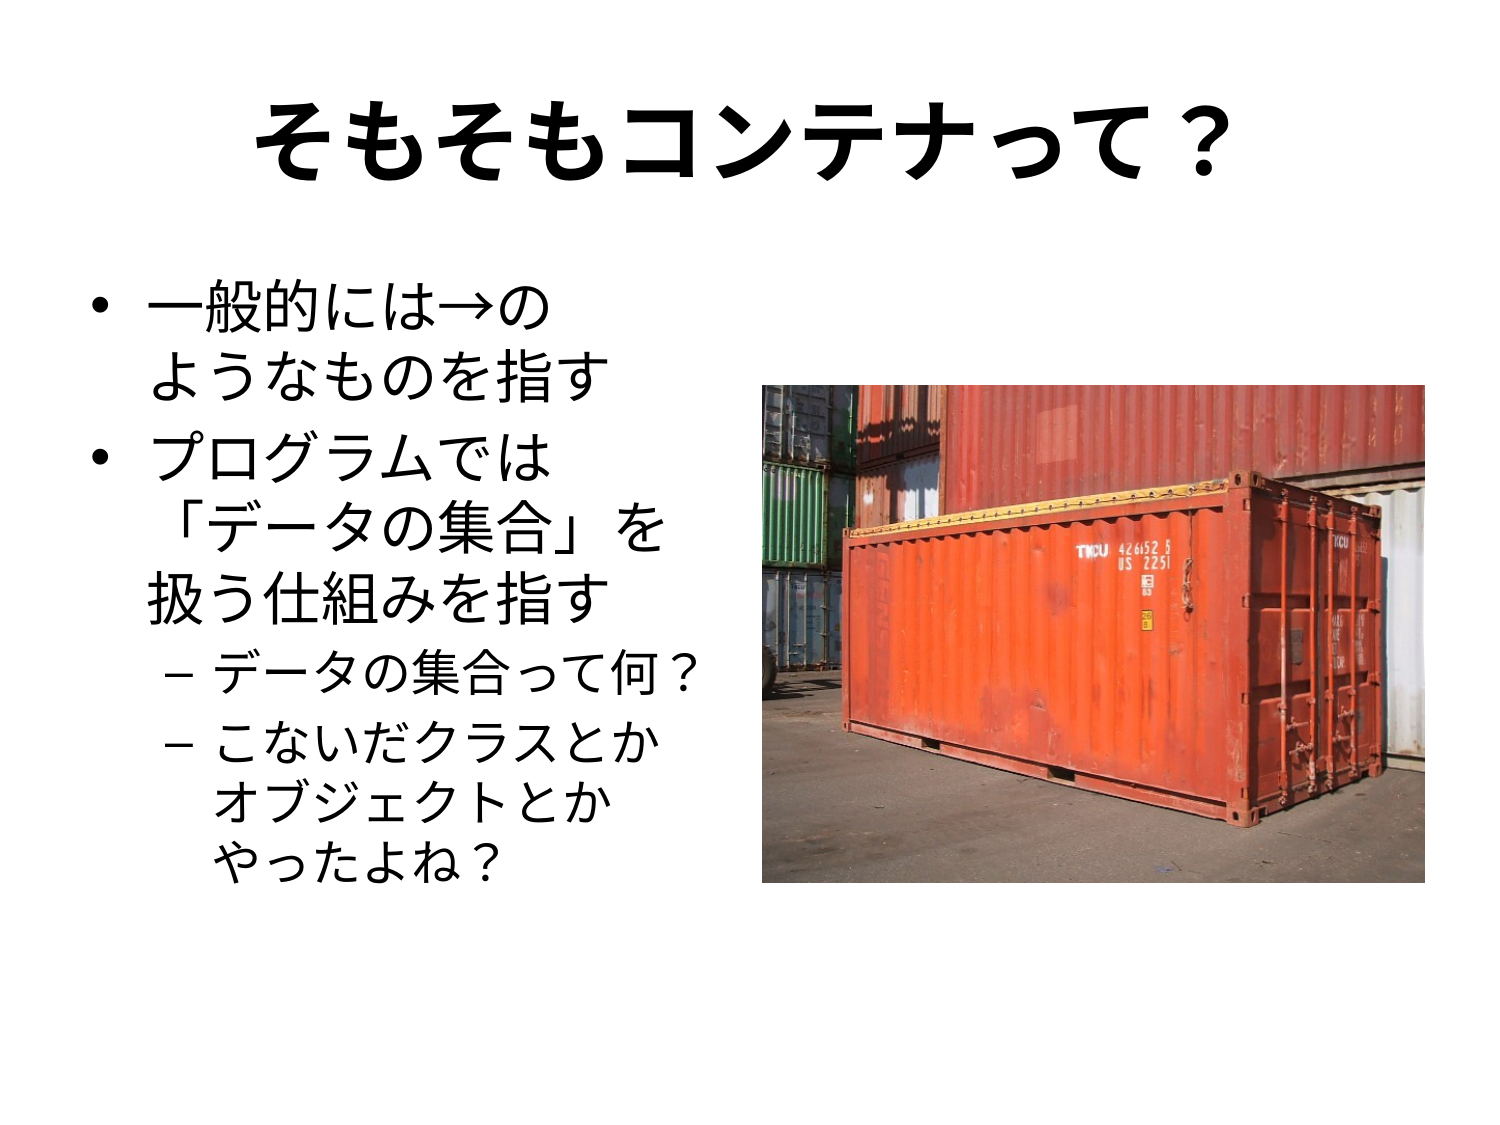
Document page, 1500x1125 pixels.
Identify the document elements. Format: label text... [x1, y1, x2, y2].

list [762, 384, 1426, 883]
list 一般的には→の ようなものを指す プログラムでは 「データの集合」を 扱う仕組みを指す データの集合って何？ こないだクラスとか オブジェクトとか やったよね？ [75, 262, 738, 1005]
title そもそもコンテナって？ [75, 45, 1425, 233]
